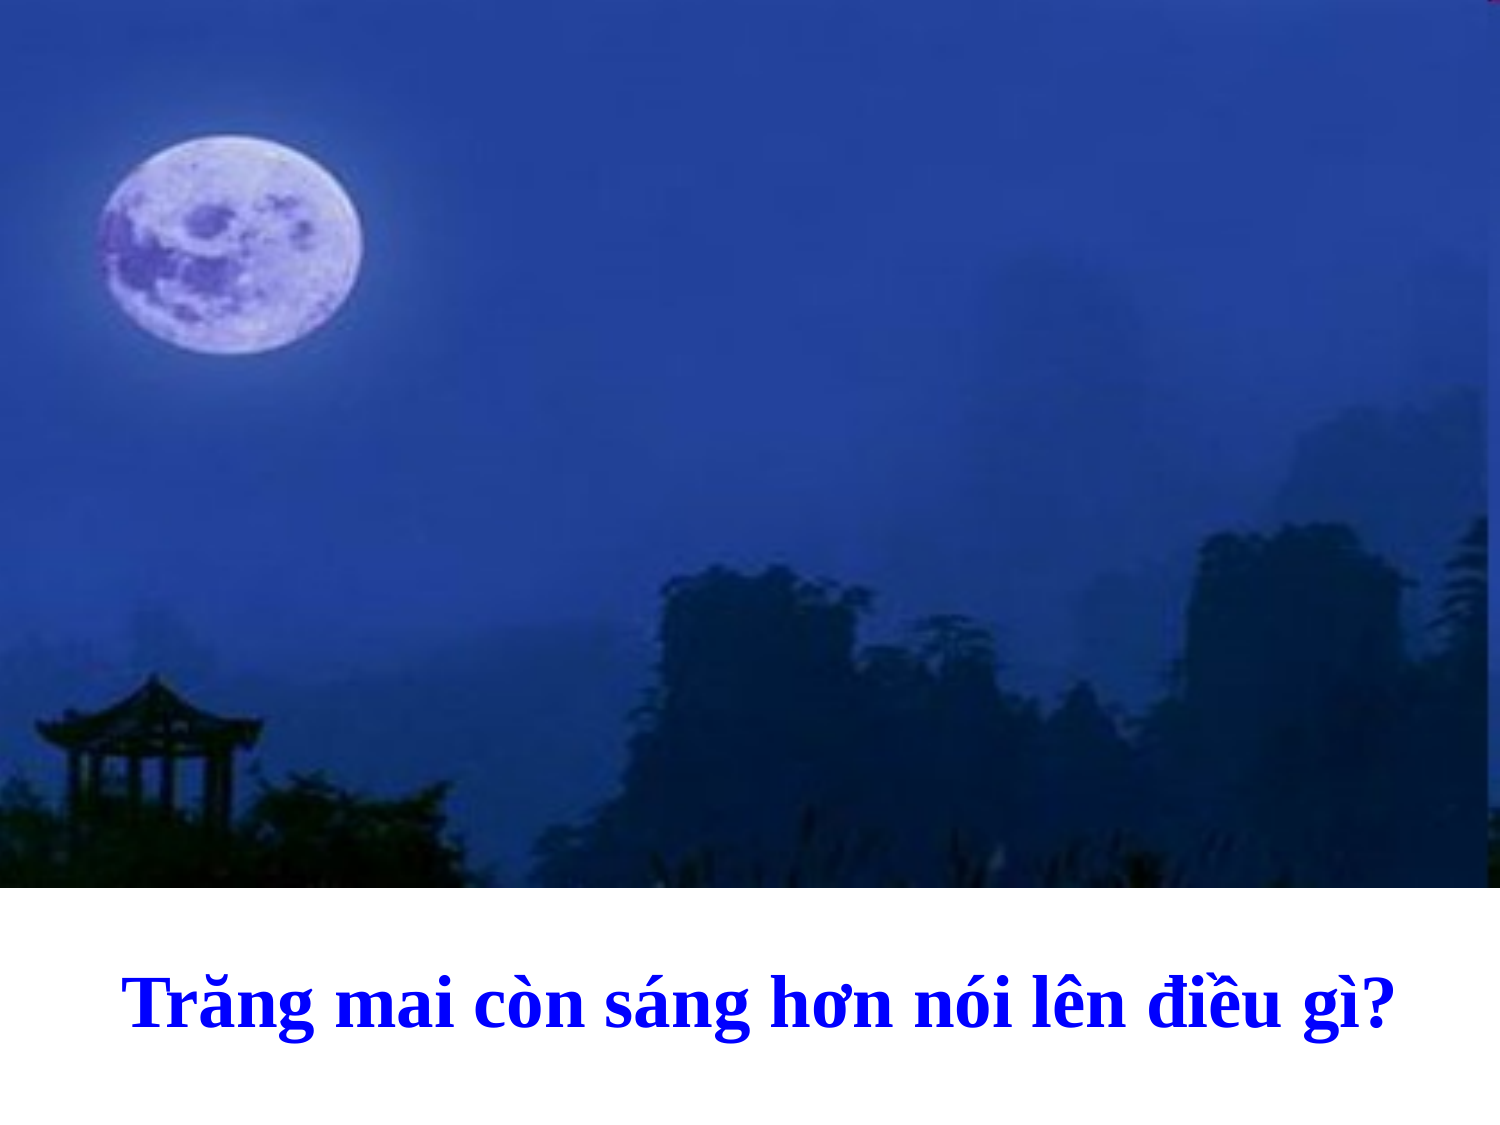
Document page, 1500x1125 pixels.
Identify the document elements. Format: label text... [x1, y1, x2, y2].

text_box Trăng mai còn sáng hơn nói lên điều gì? [78, 944, 1442, 1050]
picture [0, 0, 1500, 888]
